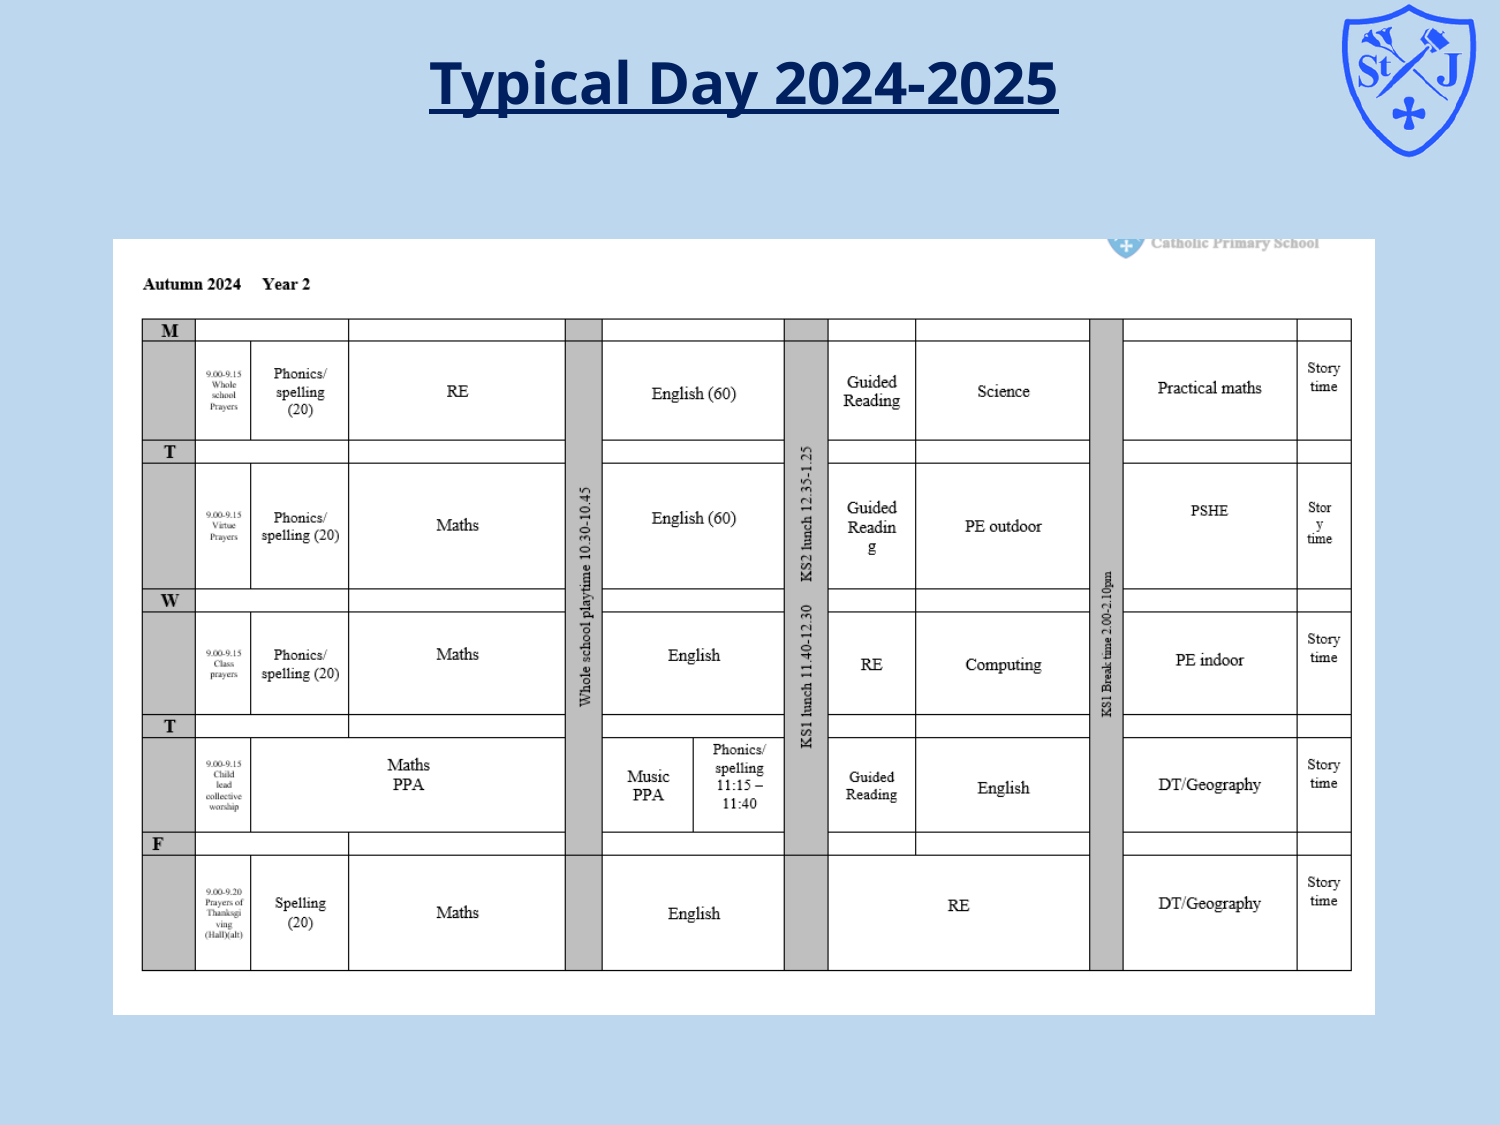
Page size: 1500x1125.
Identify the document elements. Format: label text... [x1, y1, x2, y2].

picture [113, 239, 1375, 1015]
picture [1297, 0, 1500, 163]
text_box Typical Day 2024-2025 [61, 39, 1292, 125]
